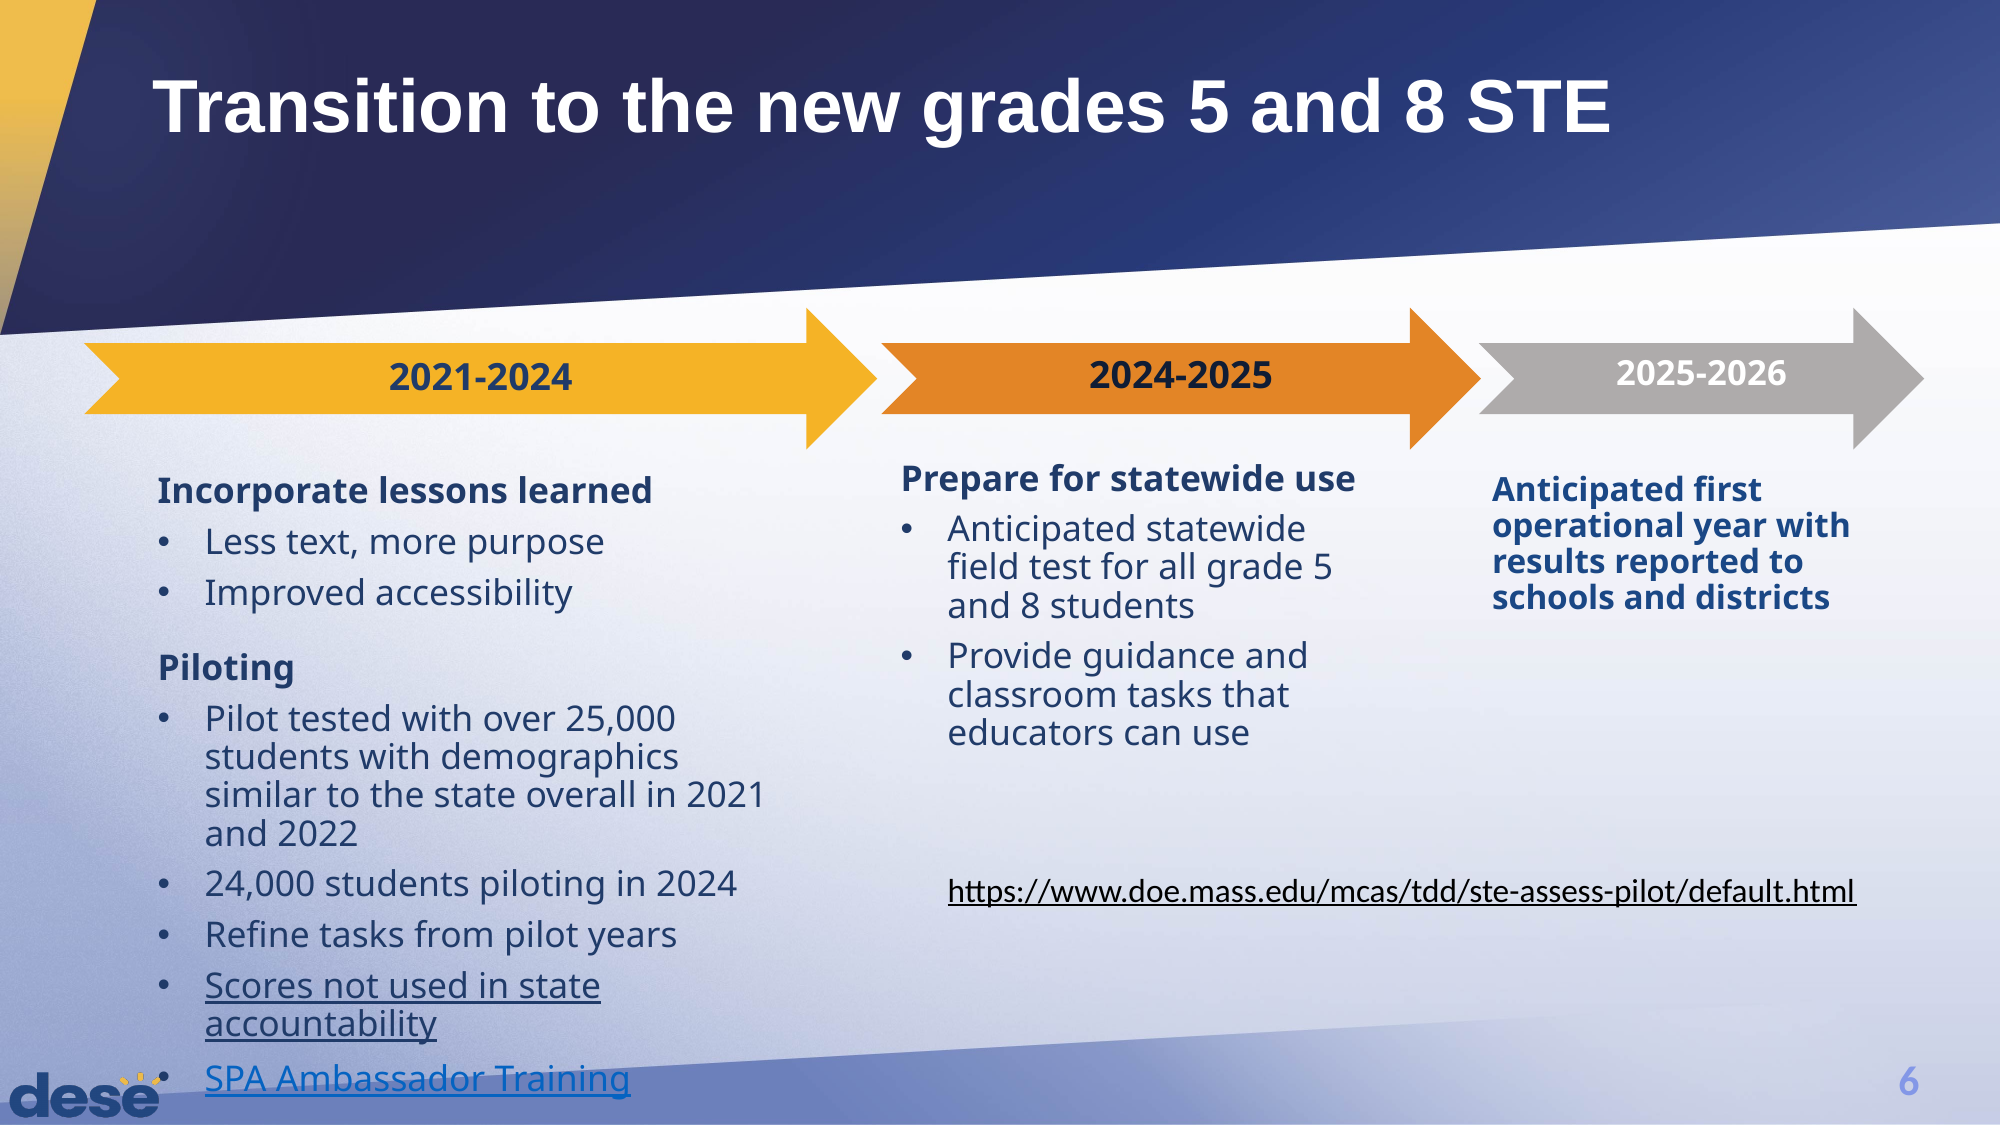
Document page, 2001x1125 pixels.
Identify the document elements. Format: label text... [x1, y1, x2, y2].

title Transition to the new grades 5 and 8 STE [137, 17, 1863, 189]
text_box Prepare for statewide use Anticipated statewide field test for all grade 5 and 8 students Provide guidance and classroom tasks that educators can use [877, 437, 1410, 760]
picture [0, 0, 2000, 1125]
text_box Anticipated first operational year with results reported to schools and districts [1468, 449, 1923, 827]
text_box https://www.doe.mass.edu/mcas/tdd/ste-assess-pilot/default.html [932, 861, 2000, 917]
text_box 2021-2024 [84, 307, 878, 449]
text_box 2024-2025 [881, 307, 1481, 450]
text_box Incorporate lessons learned Less text, more purpose Improved accessibility Piloting Pilot tested with over 25,000 students with demographics similar to the state overall in 2021 and 2022 24,000 students piloting in 2024 Refine tasks from pilot years Scores not used in state accountability SPA Ambassador Training [134, 449, 815, 1125]
text_box 2025-2026 [1478, 307, 1925, 449]
